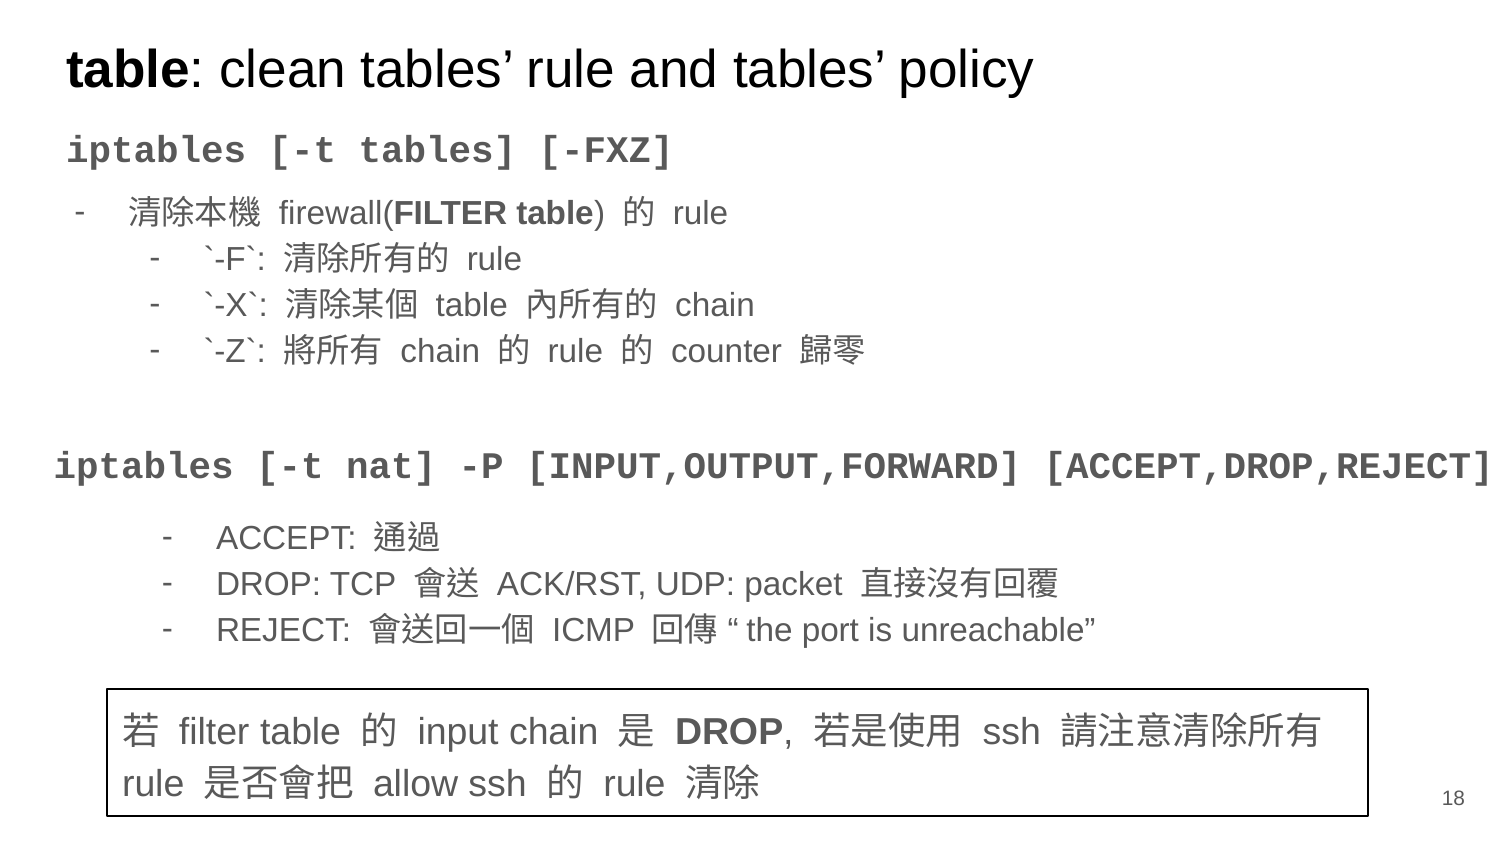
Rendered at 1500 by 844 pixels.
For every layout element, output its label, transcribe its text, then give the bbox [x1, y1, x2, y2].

list 清除本機 firewall(FILTER table) 的 rule `-F`: 清除所有的 rule `-X`: 清除某個 table 內所有的 chain `-Z`: 將所有 chain 的 rule 的 counter 歸零 [38, 170, 1437, 366]
text_box iptables [-t nat] -P [INPUT,OUTPUT,FORWARD] [ACCEPT,DROP,REJECT] [38, 419, 1500, 502]
title table: clean tables’ rule and tables’ policy [51, 19, 1449, 114]
text_box iptables [-t tables] [-FXZ] [51, 102, 1269, 185]
slide_number ‹#› [1389, 764, 1480, 830]
text_box 若 filter table 的 input chain 是 DROP, 若是使用 ssh 請注意清除所有 rule 是否會把 allow ssh 的 rule 清除 [107, 688, 1368, 817]
text_box ACCEPT: 通過 DROP: TCP 會送 ACK/RST, UDP: packet 直接沒有回覆 REJECT: 會送回一個 ICMP 回傳 “the port is unreachable” [51, 495, 1326, 663]
